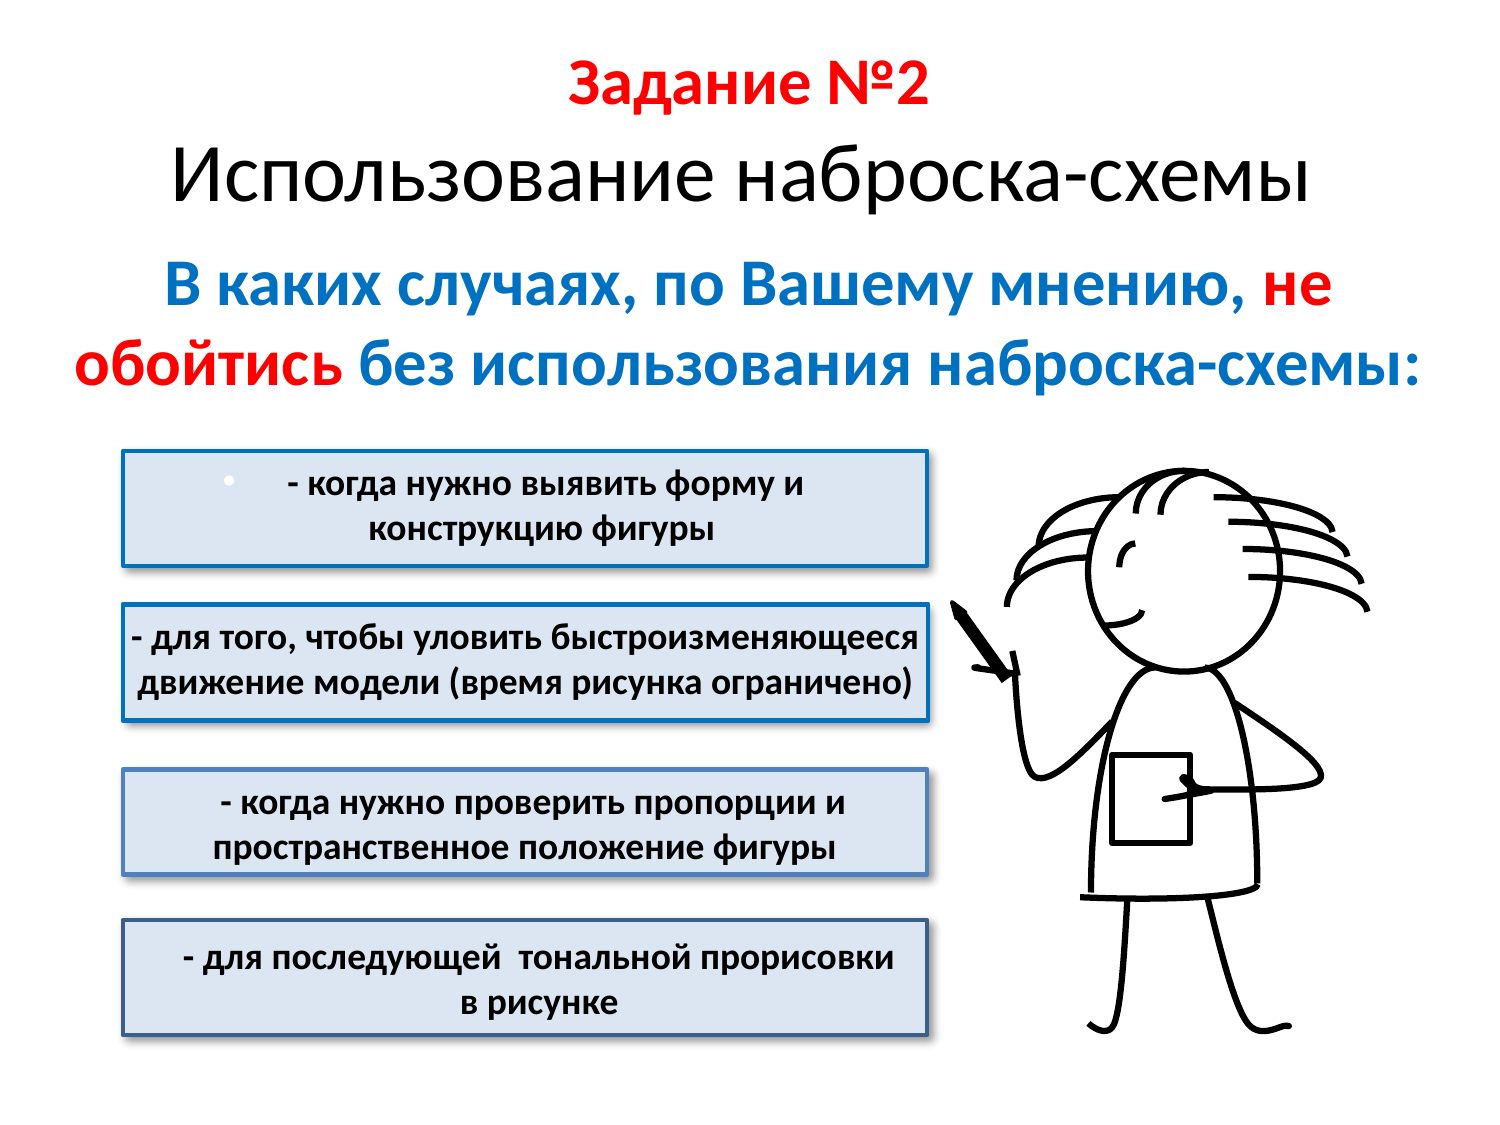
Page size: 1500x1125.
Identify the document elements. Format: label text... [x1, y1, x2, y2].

text_box [121, 918, 898, 1037]
text_box - когда нужно выявить форму и конструкцию фигуры [100, 450, 928, 510]
text_box - для последующей тональной прорисовки в рисунке [159, 924, 898, 1030]
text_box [903, 470, 1368, 1118]
text_box В каких случаях, по Вашему мнению, не обойтись без использования наброска-схемы: [53, 208, 1459, 350]
text_box - когда нужно проверить пропорции и пространственное положение фигуры [122, 769, 898, 875]
text_box [121, 510, 898, 568]
text_box - для того, чтобы уловить быстроизменяющееся движение модели (время рисунка ограничено) [122, 604, 898, 721]
text_box Задание №2 Использование наброска-схемы [155, 30, 1388, 226]
